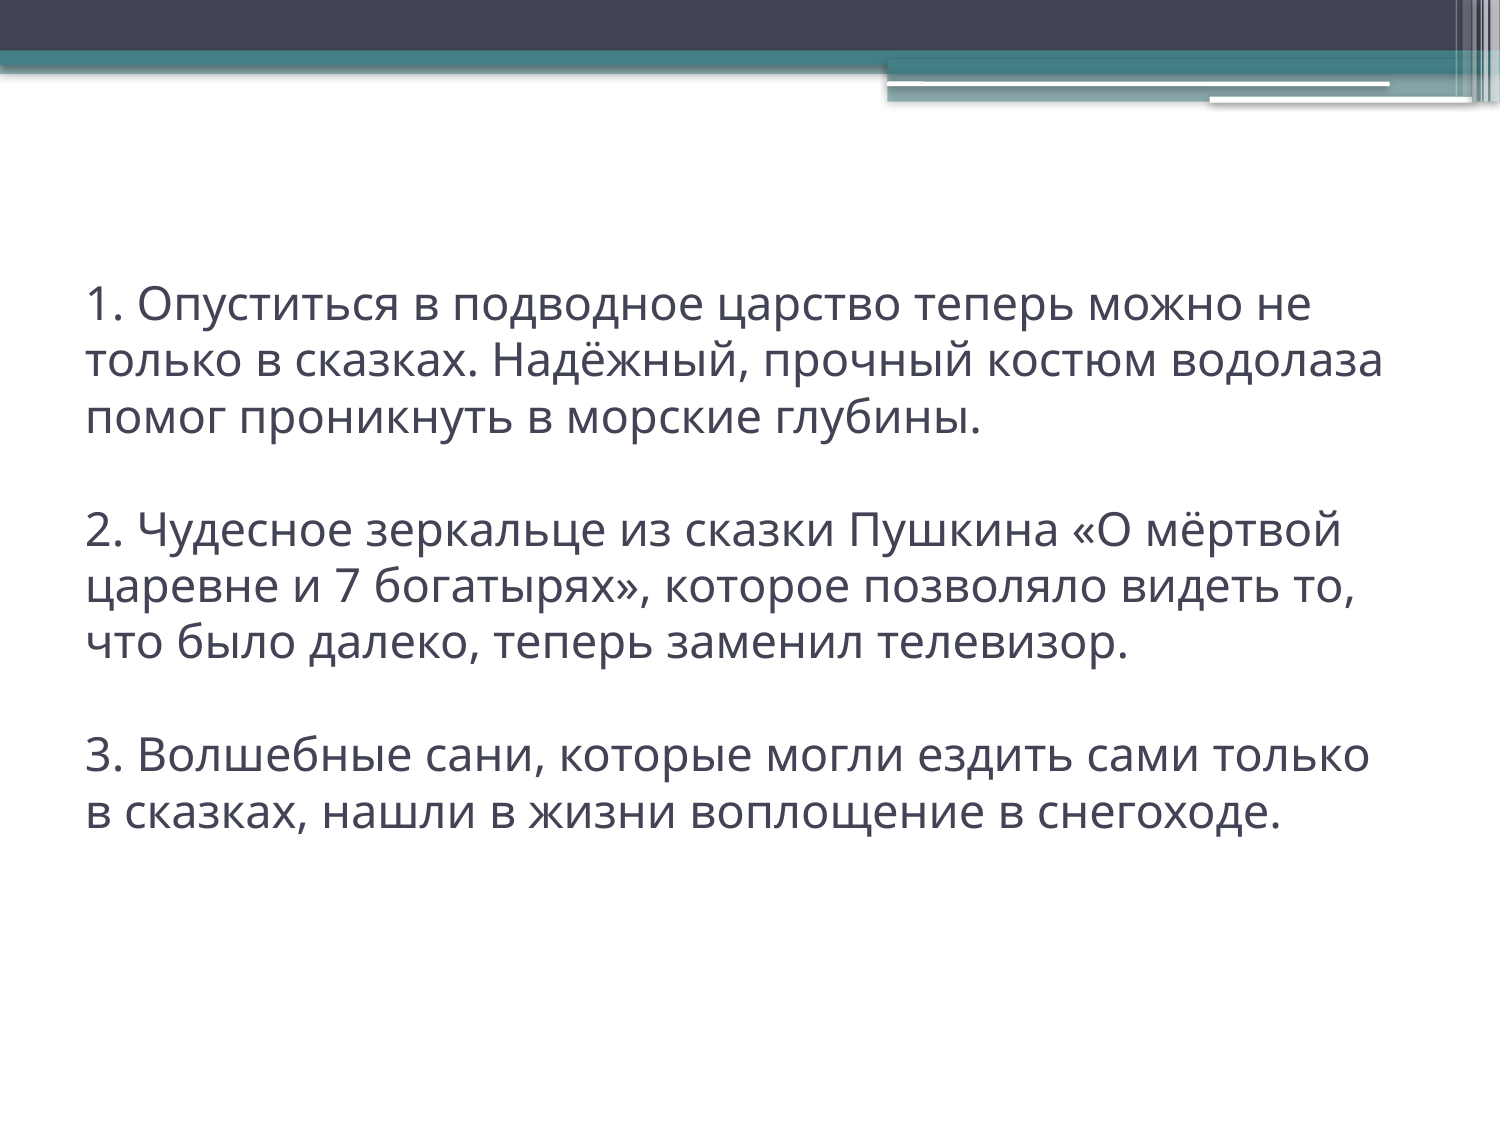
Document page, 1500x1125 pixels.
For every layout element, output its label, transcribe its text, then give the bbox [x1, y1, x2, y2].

title 1. Опуститься в подводное царство теперь можно не только в сказках. Надёжный, прочный костюм водолаза помог проникнуть в морские глубины. 2. Чудесное зеркальце из сказки Пушкина «О мёртвой царевне и 7 богатырях», которое позволяло видеть то, что было далеко, теперь заменил телевизор. 3. Волшебные сани, которые могли ездить сами только в сказках, нашли в жизни воплощение в снегоходе. [70, 246, 1421, 938]
